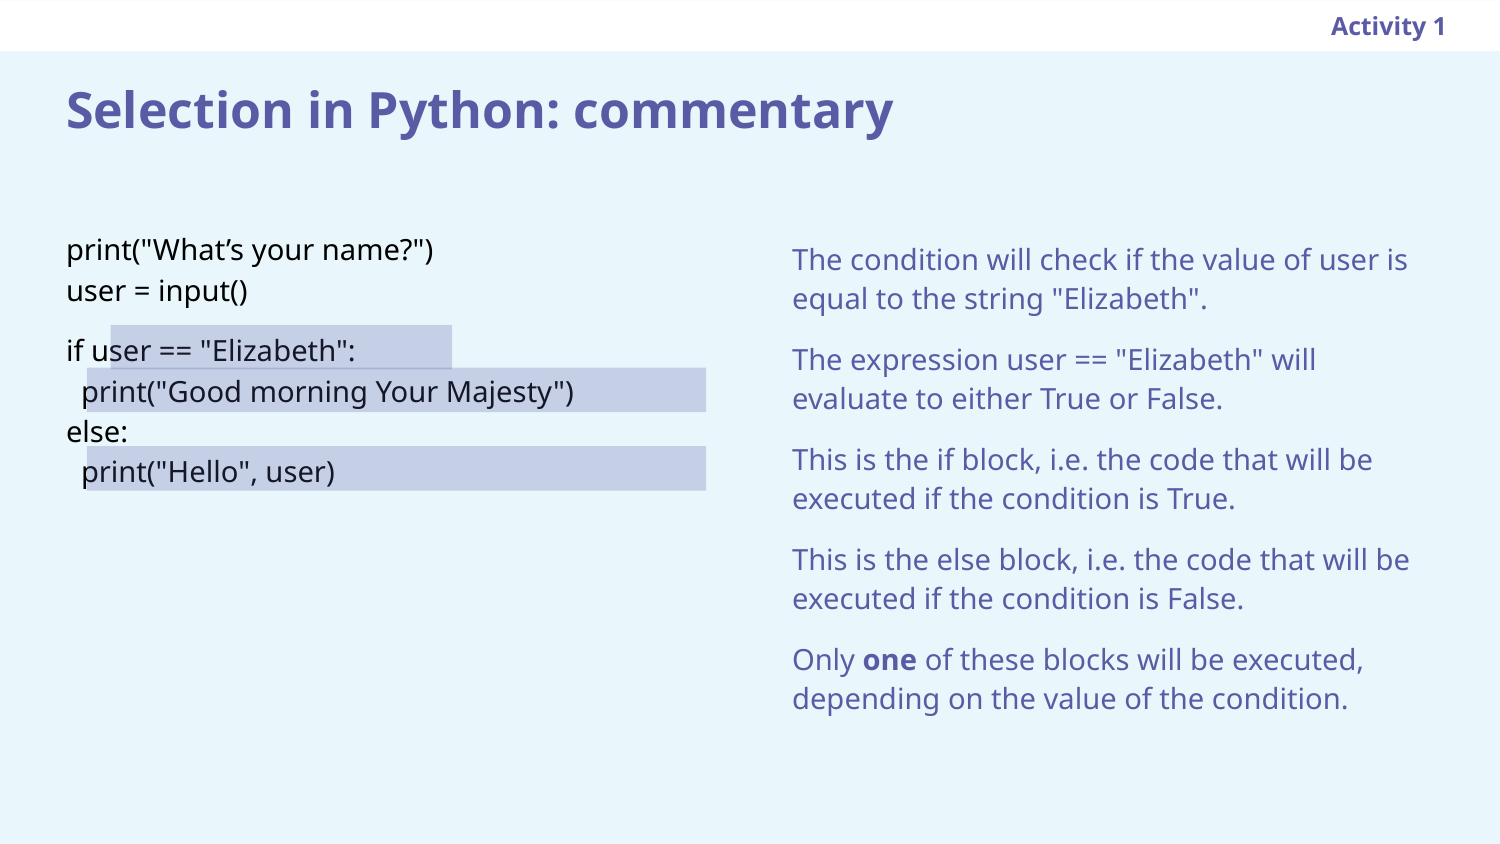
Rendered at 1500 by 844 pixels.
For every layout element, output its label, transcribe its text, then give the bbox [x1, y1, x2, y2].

text_box [86, 446, 707, 491]
text_box The condition will check if the value of user is equal to the string "Elizabeth". [776, 221, 1448, 321]
text_box Selection in Python: commentary [51, 51, 1449, 167]
text_box [86, 367, 707, 413]
text_box [110, 324, 453, 367]
subtitle Activity 1 [862, 0, 1448, 51]
text_box This is the else block, i.e. the code that will be executed if the condition is False. [776, 521, 1448, 621]
text_box print("What’s your name?") user = input() if user == "Elizabeth": print("Good morning Your Majesty") else: print("Hello", user) [51, 211, 777, 522]
text_box Only one of these blocks will be executed, depending on the value of the condition. [776, 621, 1448, 728]
text_box This is the if block, i.e. the code that will be executed if the condition is True. [776, 428, 1448, 521]
text_box The expression user == "Elizabeth" will evaluate to either True or False. [776, 321, 1448, 428]
